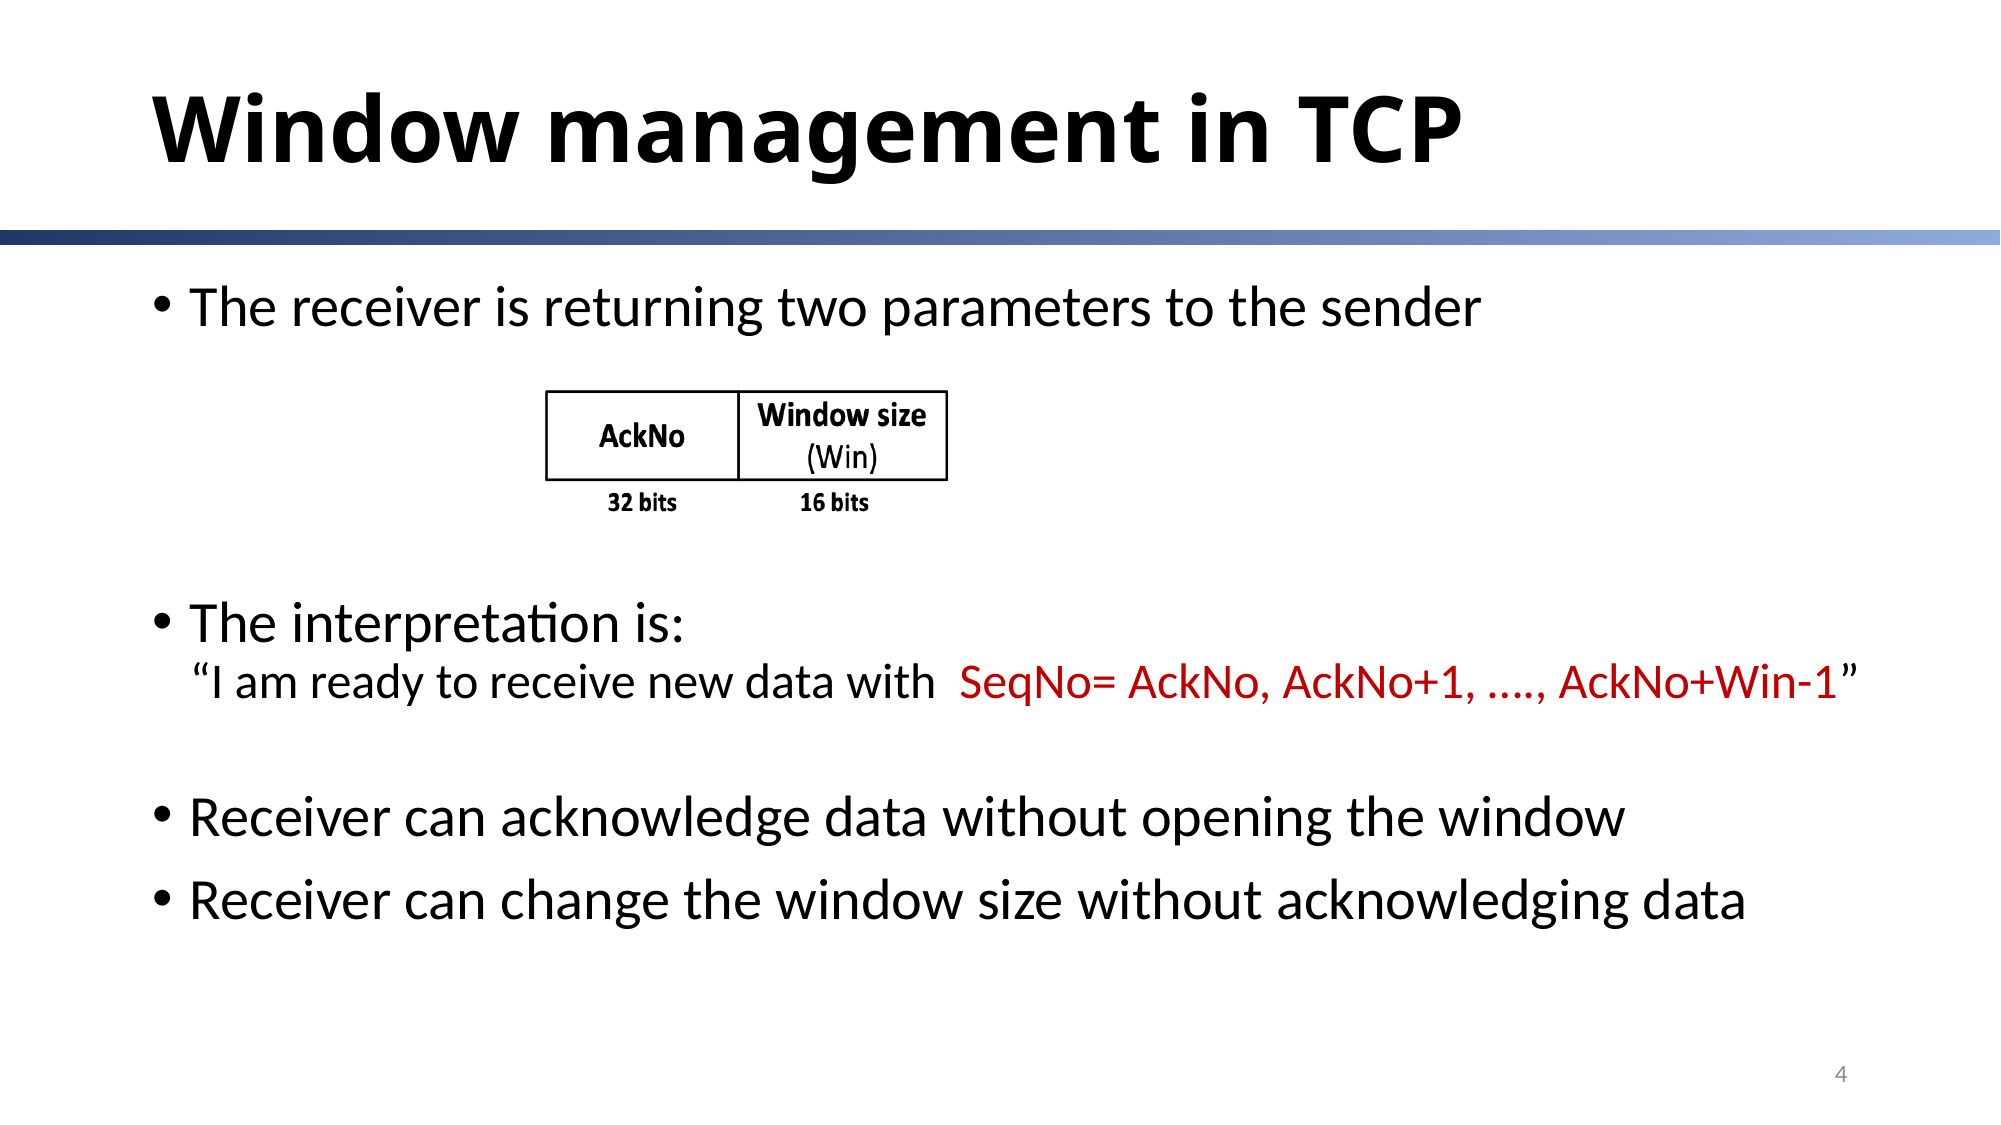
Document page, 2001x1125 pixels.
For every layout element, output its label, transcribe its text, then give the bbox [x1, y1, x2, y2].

picture [512, 362, 1007, 536]
slide_number 4 [1412, 1042, 1863, 1103]
list The receiver is returning two parameters to the sender The interpretation is: “I am ready to receive new data with SeqNo= AckNo, AckNo+1, …., AckNo+Win-1” Receiver can acknowledge data without opening the window Receiver can change the window size without acknowledging data [137, 268, 2000, 1014]
title Window management in TCP [137, 59, 1863, 205]
